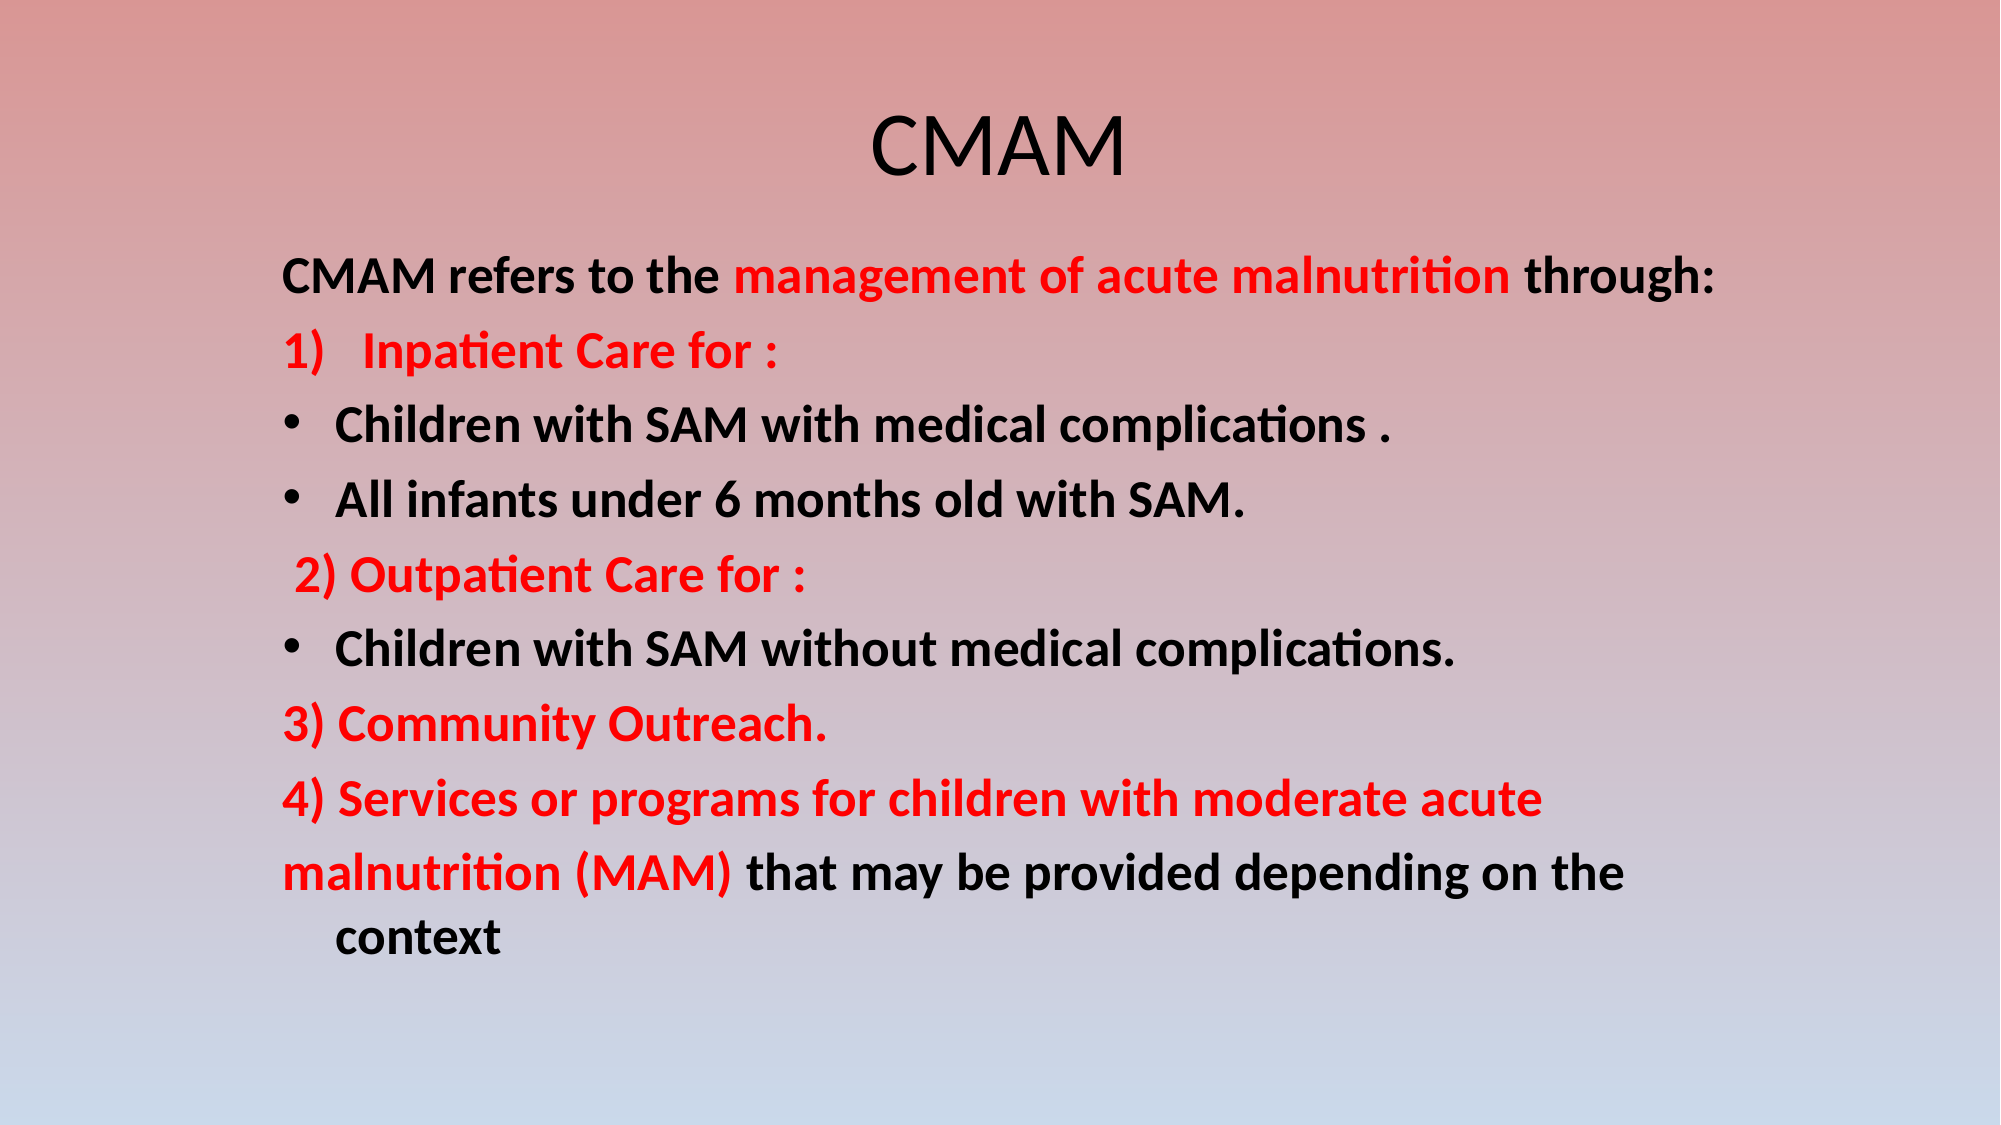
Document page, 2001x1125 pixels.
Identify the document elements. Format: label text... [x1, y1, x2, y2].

list CMAM refers to the management of acute malnutrition through: Inpatient Care for : Children with SAM with medical complications . All infants under 6 months old with SAM. 2) Outpatient Care for : Children with SAM without medical complications. 3) Community Outreach. 4) Services or programs for children with moderate acute malnutrition (MAM) that may be provided depending on the context [267, 232, 1733, 1005]
title CMAM [99, 45, 1900, 233]
